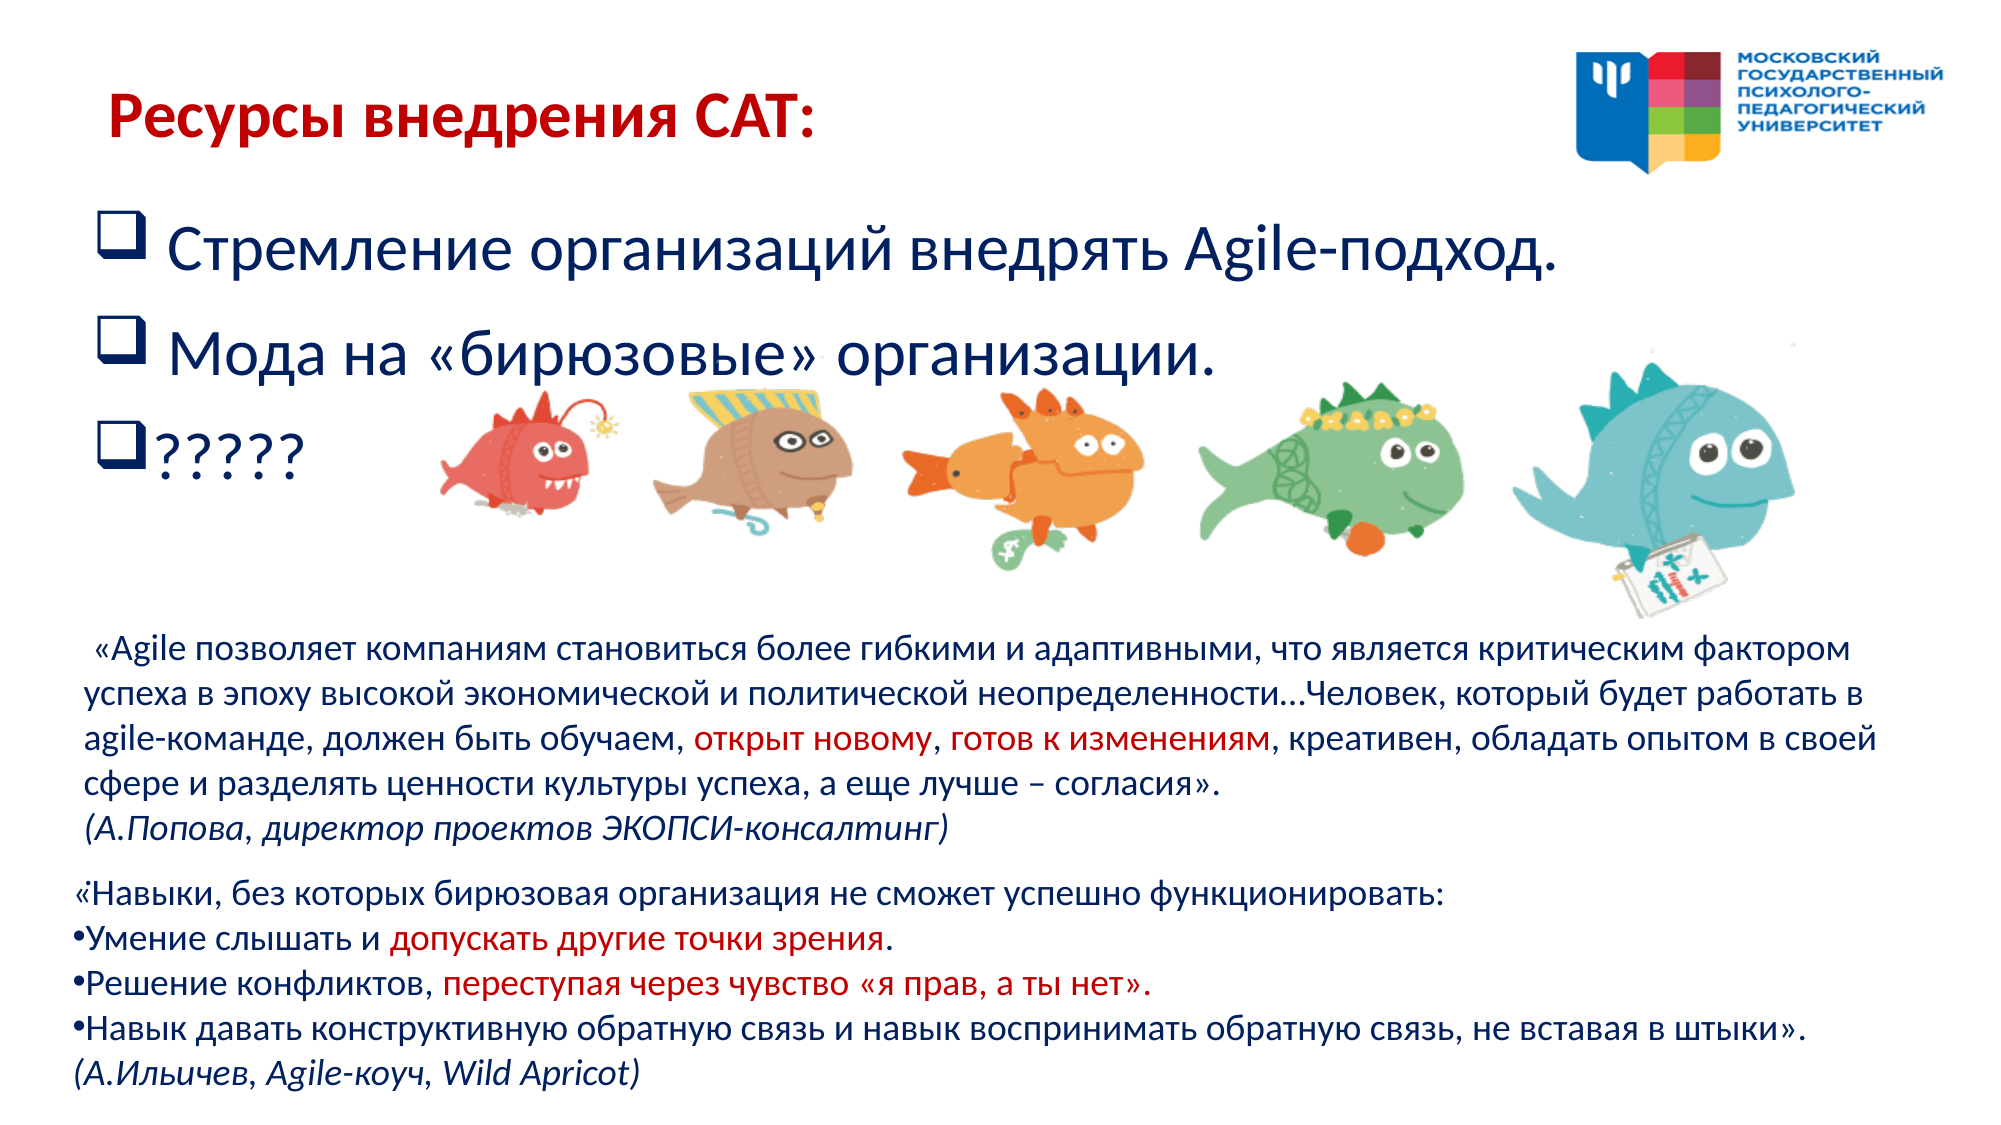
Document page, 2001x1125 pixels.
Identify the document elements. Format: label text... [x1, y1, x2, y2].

picture [383, 335, 1884, 627]
text_box «Навыки, без которых бирюзовая организация не сможет успешно функционировать: Умение слышать и допускать другие точки зрения. Решение конфликтов, переступая через чувство «я прав, а ты нет». Навык давать конструктивную обратную связь и навык воспринимать обратную связь, не вставая в штыки». (А.Ильичев, Agile-коуч, Wild Apricot) [57, 860, 1939, 1101]
picture [1566, 48, 1956, 179]
text_box Стремление организаций внедрять Agile-подход. Мода на «бирюзовые» организации. ????? [78, 121, 1781, 606]
text_box Ресурсы внедрения CAT: [93, 63, 1418, 121]
text_box «Agile позволяет компаниям становиться более гибкими и адаптивными, что является критическим фактором успеха в эпоху высокой экономической и политической неопределенности…Человек, который будет работать в agile-команде, должен быть обучаем, открыт новому, готов к изменениям, креативен, обладать опытом в своей сфере и разделять ценности культуры успеха, а еще лучше – согласия». (А.Попова, директор проектов ЭКОПСИ-консалтинг) . [68, 615, 1968, 901]
